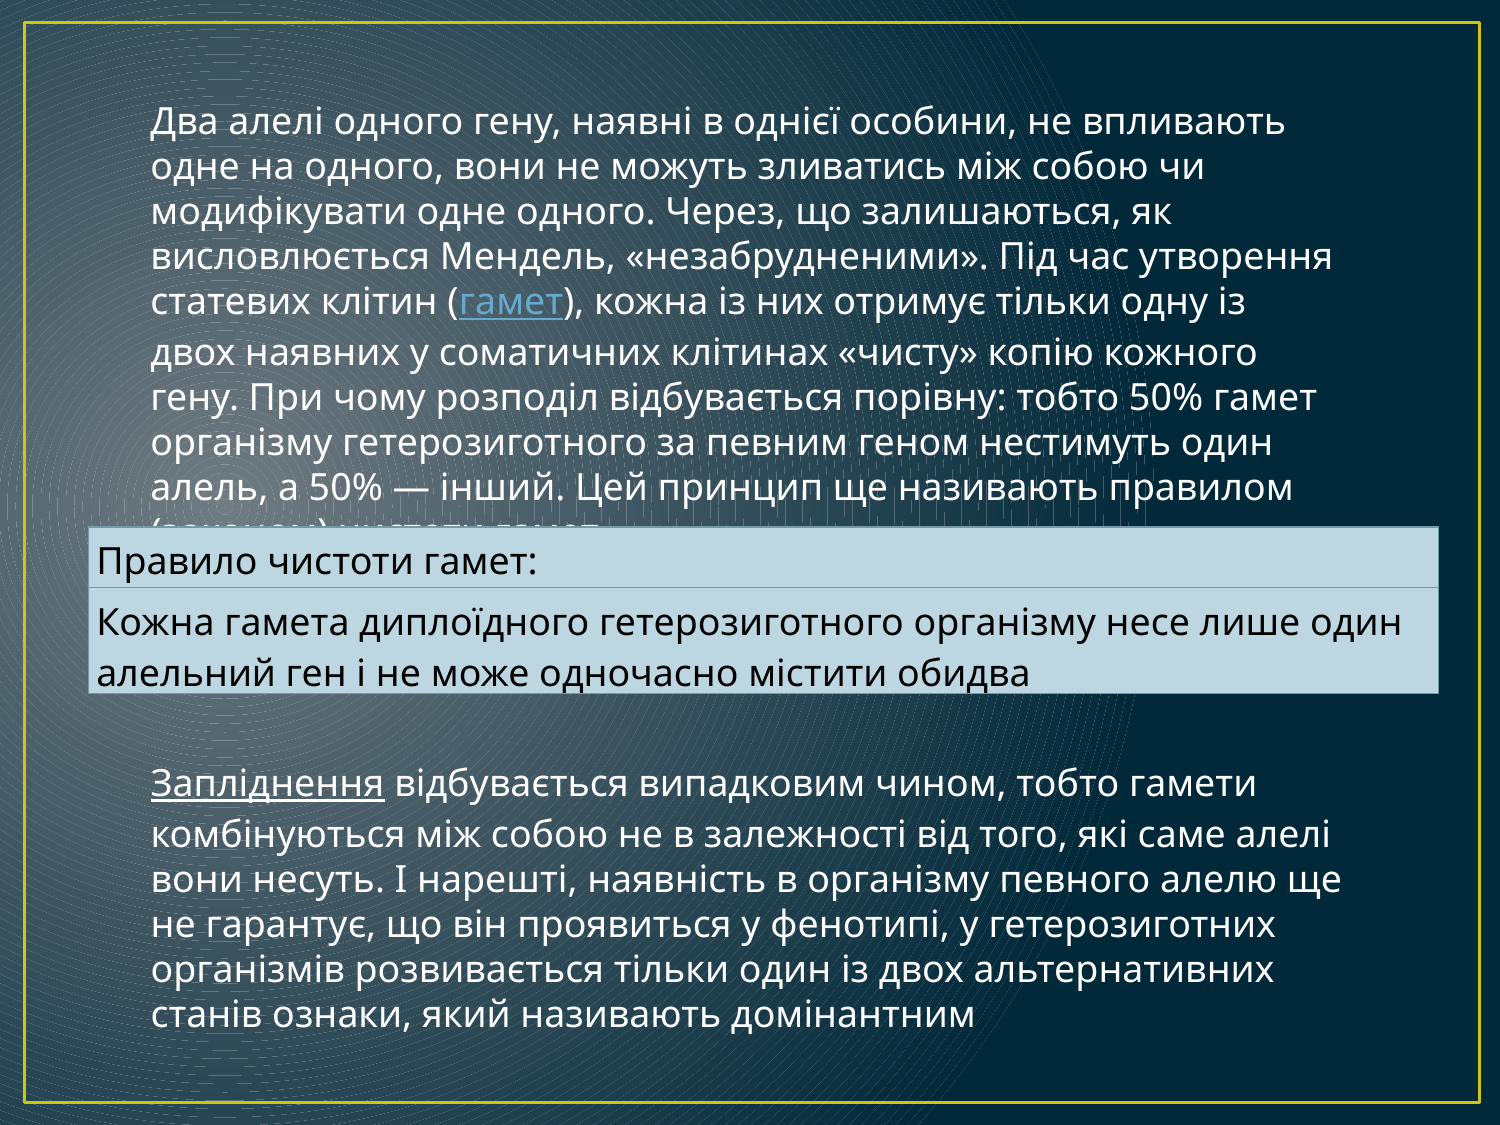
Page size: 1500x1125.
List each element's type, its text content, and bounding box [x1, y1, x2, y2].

table_cell Кожна гамета диплоїдного гетерозиготного організму несе лише один алельний ген і не може одночасно містити обидва [89, 588, 1438, 693]
text_box Запліднення відбувається випадковим чином, тобто гамети комбінуються між собою не в залежності від того, які саме алелі вони несуть. І нарешті, наявність в організму певного алелю ще не гарантує, що він проявиться у фенотипі, у гетерозиготних організмів розвивається тільки один із двох альтернативних станів ознаки, який називають домінантним [135, 751, 1388, 1043]
table_header Правило чистоти гамет: [89, 528, 1438, 587]
text_box Два алелі одного гену, наявні в однієї особини, не впливають одне на одного, вони не можуть зливатись між собою чи модифікувати одне одного. Через, що залишаються, як висловлюється Мендель, «незабрудненими». Під час утворення статевих клітин (гамет), кожна із них отримує тільки одну із двох наявних у соматичних клітинах «чисту» копію кожного гену. При чому розподіл відбувається порівну: тобто 50% гамет організму гетерозиготного за певним геном нестимуть один алель, а 50% — інший. Цей принцип ще називають правилом (законом) чистоти гамет. [135, 89, 1353, 526]
